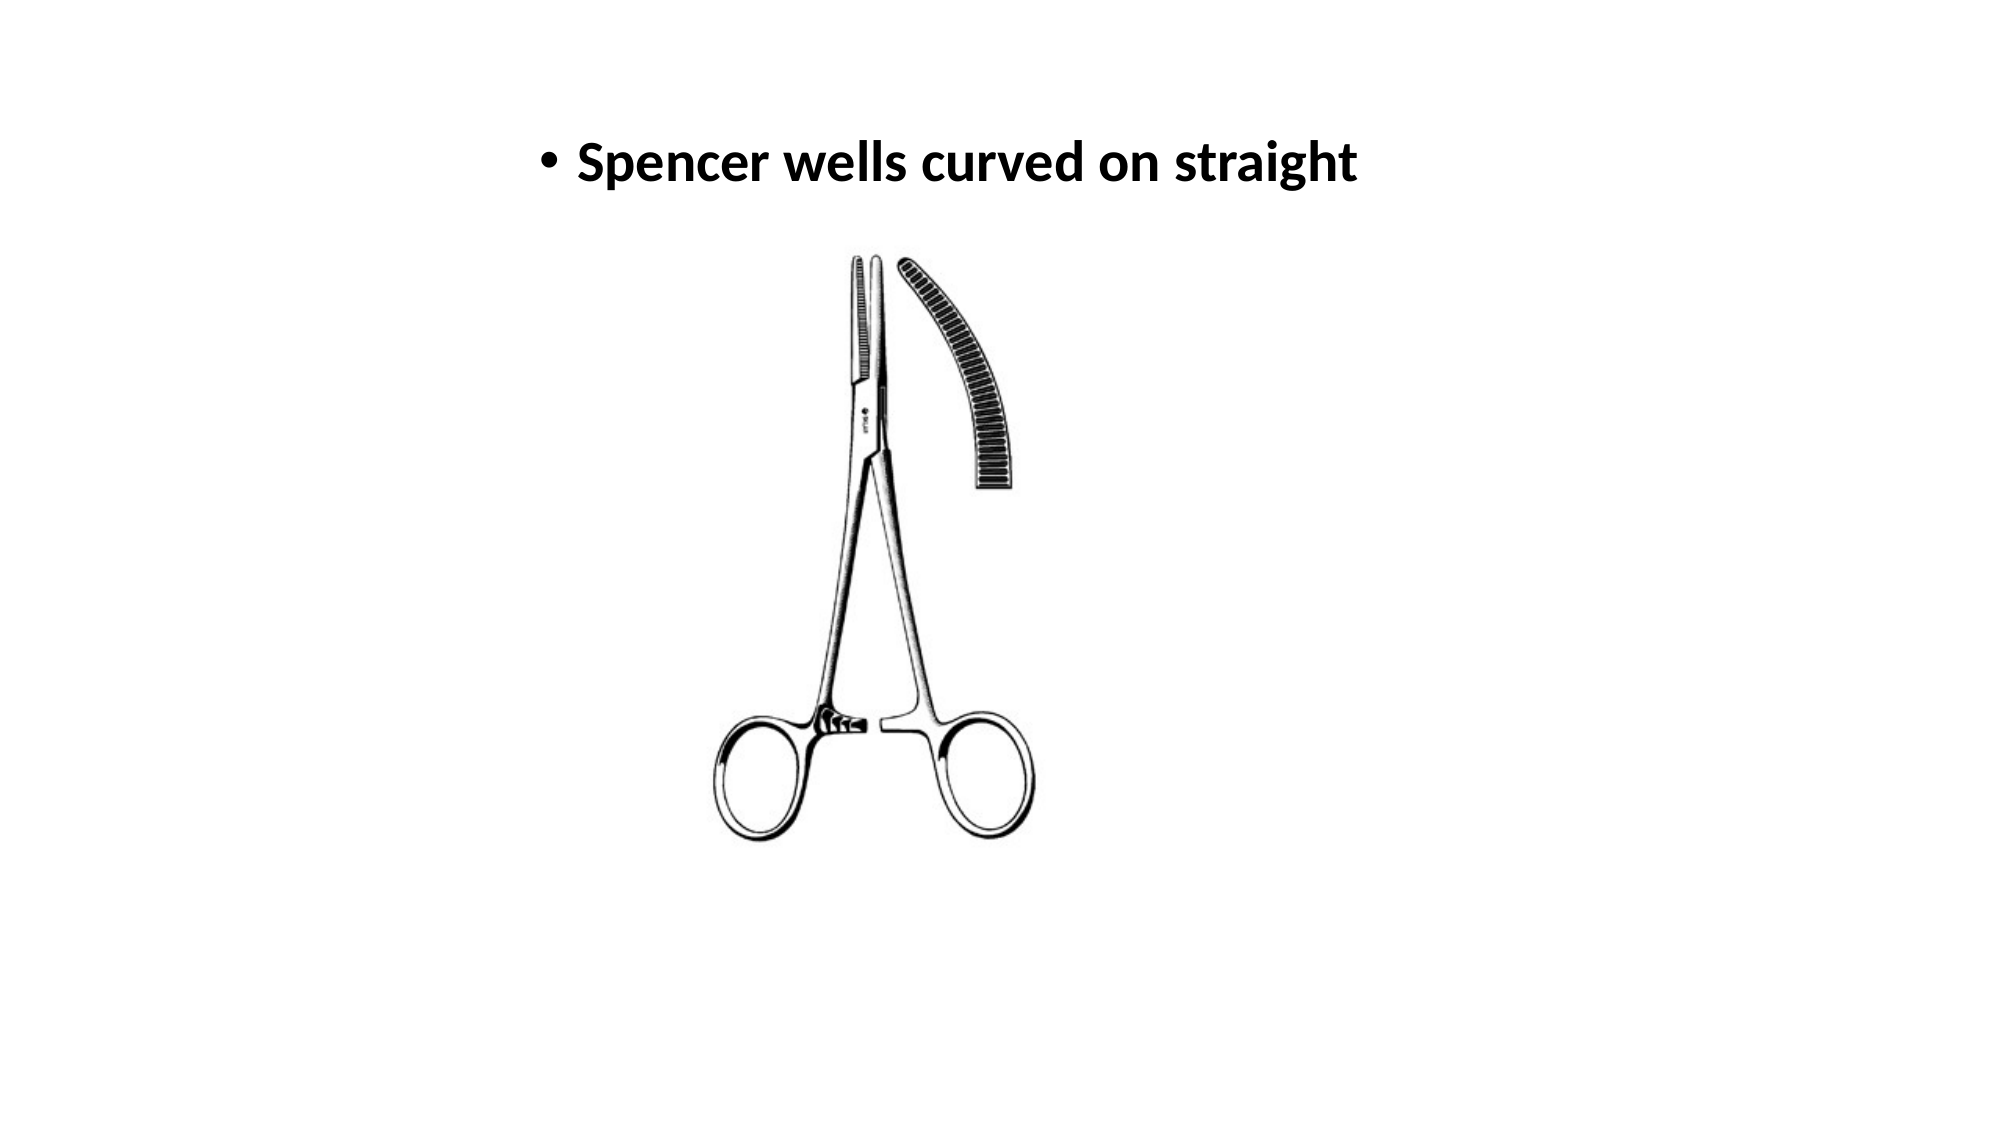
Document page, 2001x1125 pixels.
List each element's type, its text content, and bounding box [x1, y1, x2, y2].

picture [557, 234, 1183, 860]
text_box Spencer wells curved on straight [524, 123, 1374, 202]
